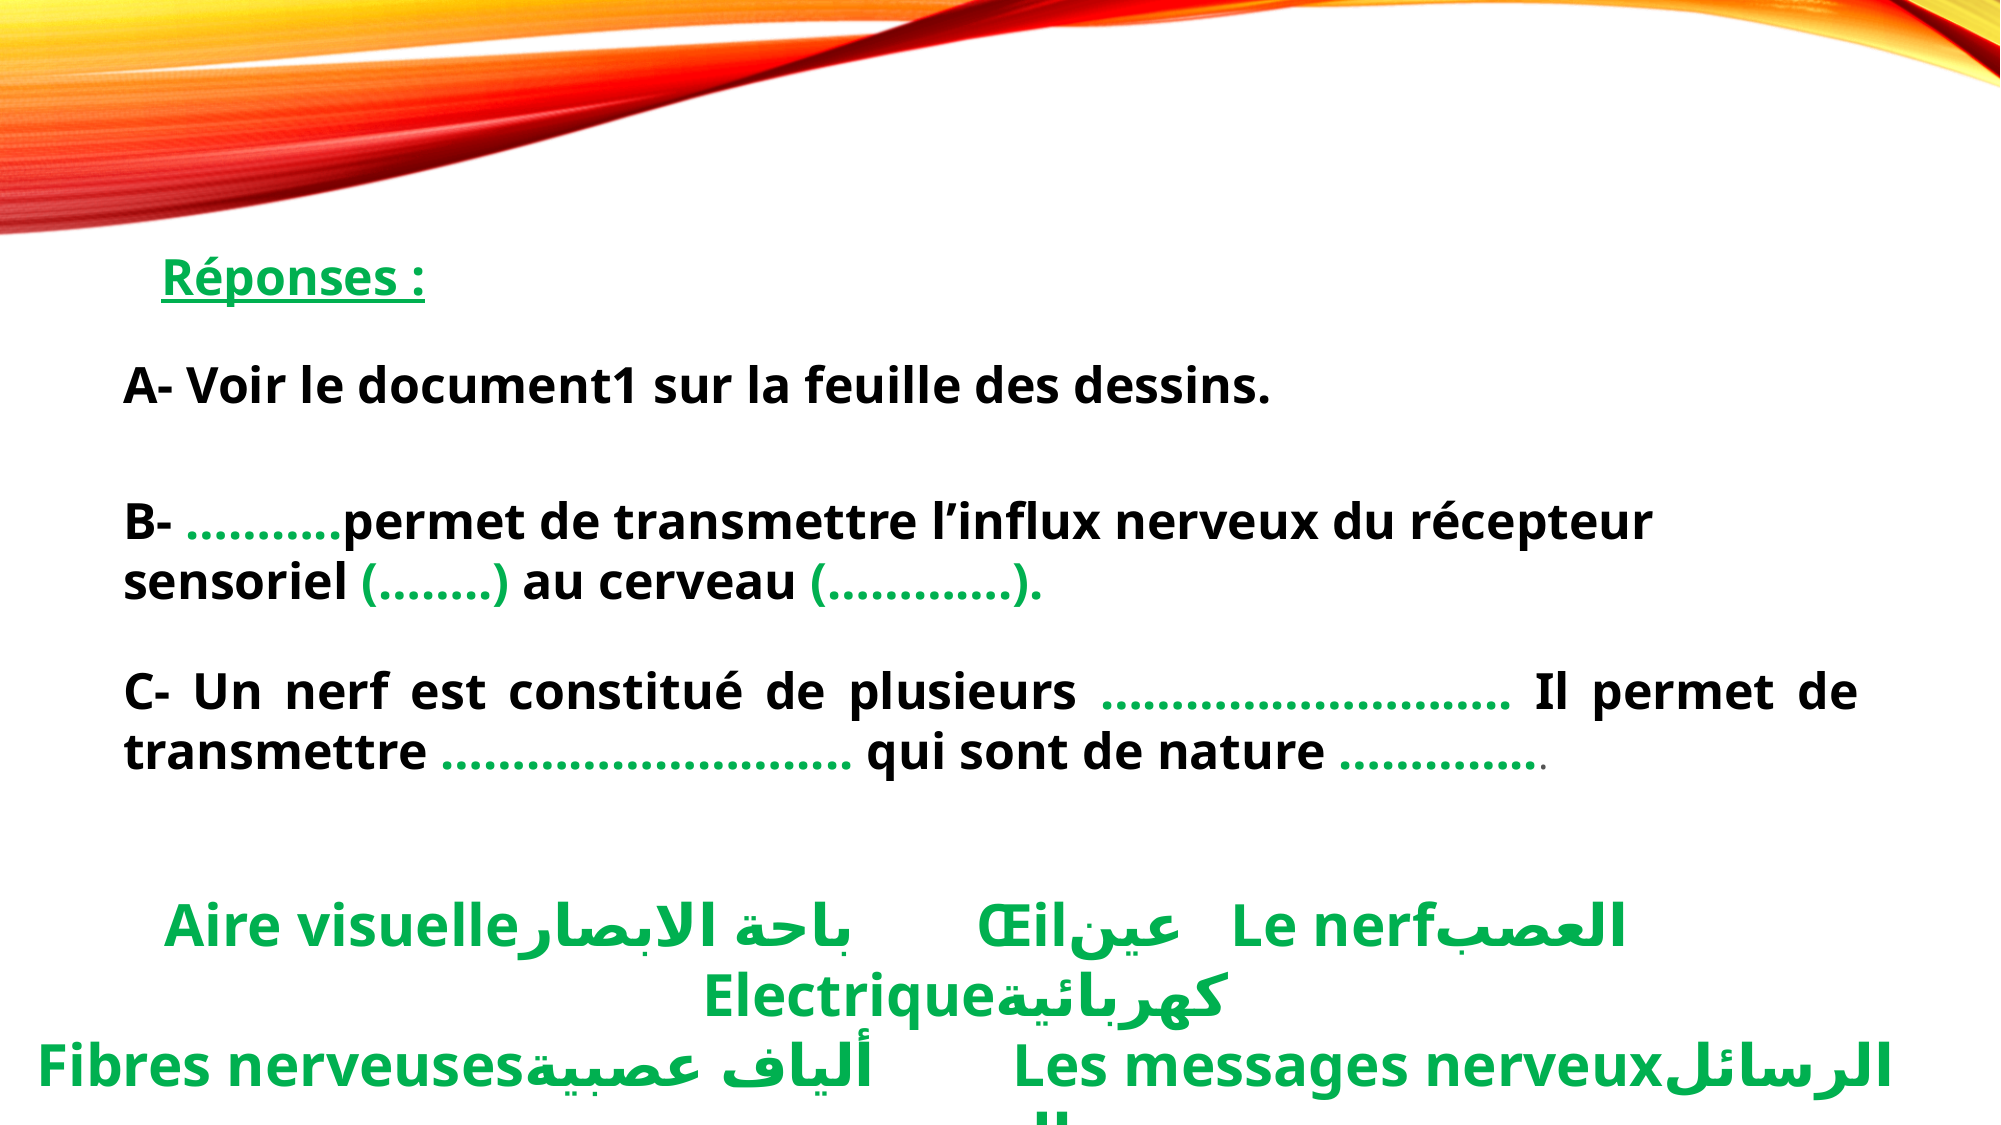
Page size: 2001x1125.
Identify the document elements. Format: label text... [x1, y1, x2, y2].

text_box B- ………..permet de transmettre l’influx nerveux du récepteur sensoriel (……..) au cerveau (………….). [108, 482, 1874, 617]
picture [0, 0, 2000, 237]
text_box A- Voir le document1 sur la feuille des dessins. [108, 345, 1874, 421]
text_box Réponses : [108, 237, 479, 313]
text_box C- Un nerf est constitué de plusieurs ……………………….. Il permet de transmettre ……………………..... qui sont de nature …………... [108, 651, 1874, 787]
text_box Aire visuelleباحة الابصار Œilعين Le nerfالعصب Electriqueكهربائية Fibres nerveusesألياف عصبية Les messages nerveuxالرسائل العصبية [0, 880, 1931, 1125]
